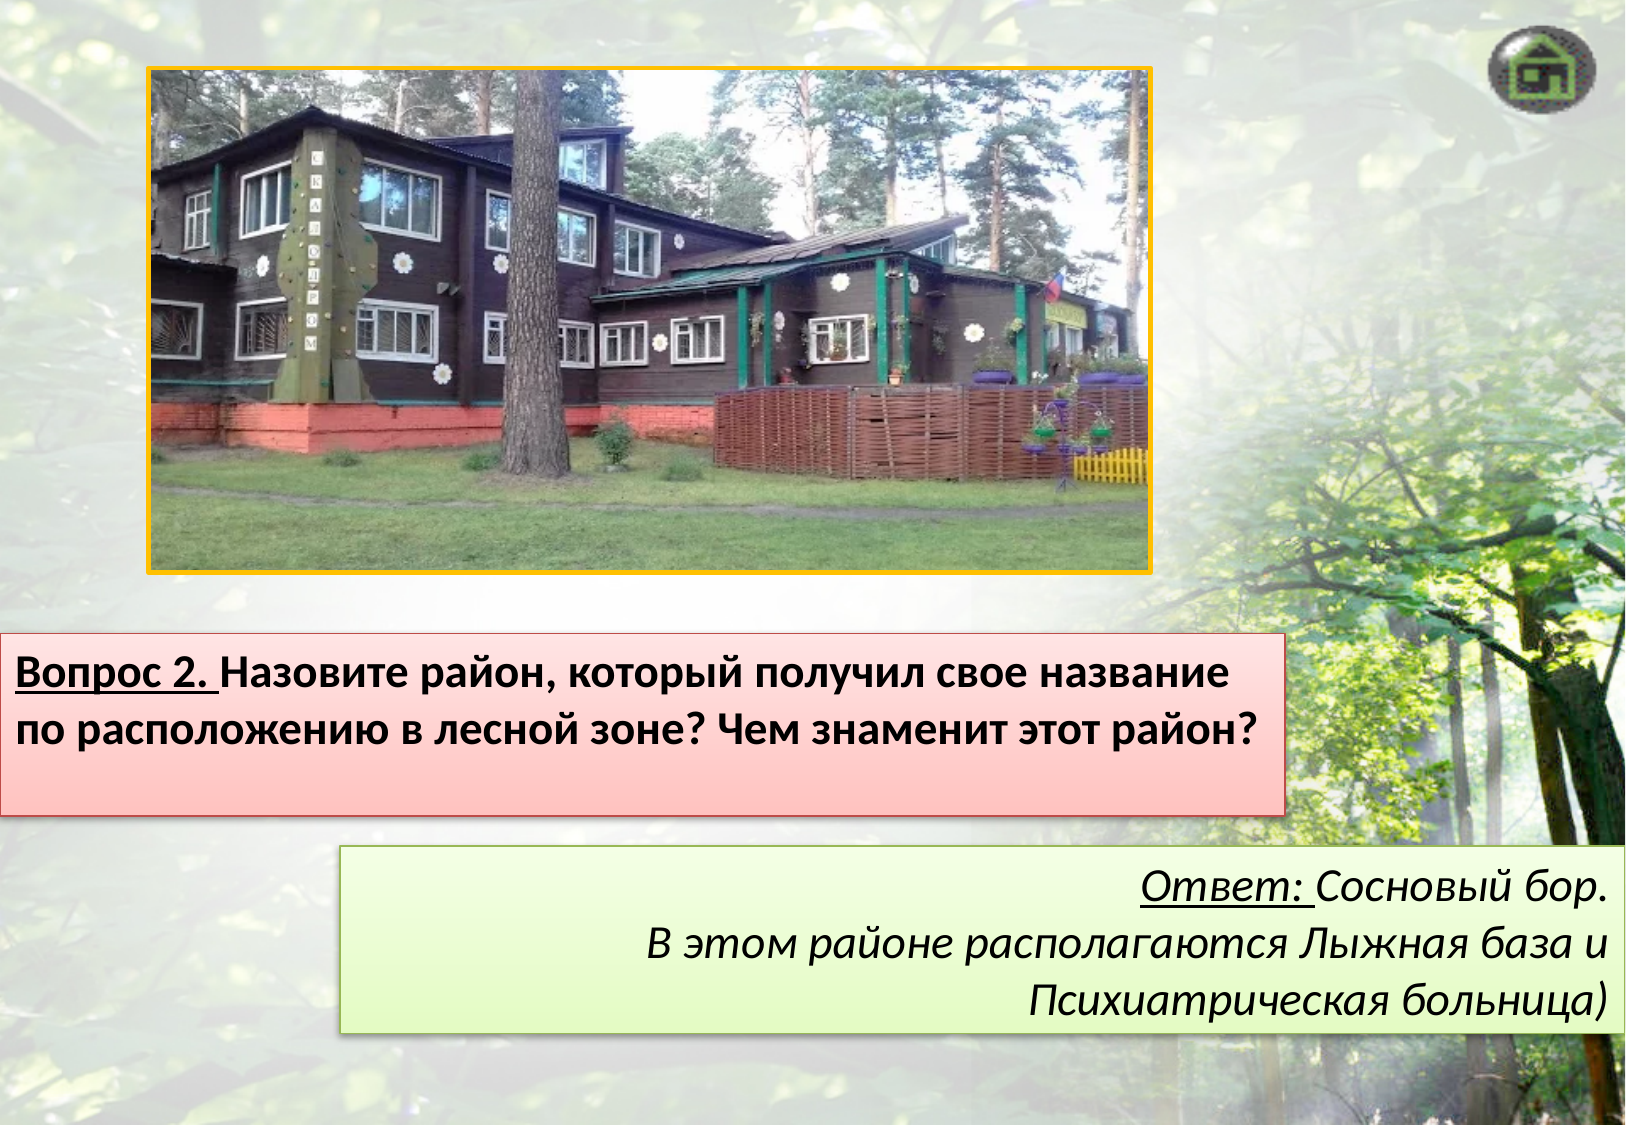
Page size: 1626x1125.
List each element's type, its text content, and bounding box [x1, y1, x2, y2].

list Вопрос 2. Назовите район, который получил свое название по расположению в лесной зоне? Чем знаменит этот район? [0, 633, 1286, 817]
title Ответ: Сосновый бор. В этом районе располагаются Лыжная база и Психиатрическая больница) [339, 845, 1625, 1034]
picture [0, 0, 1626, 1125]
